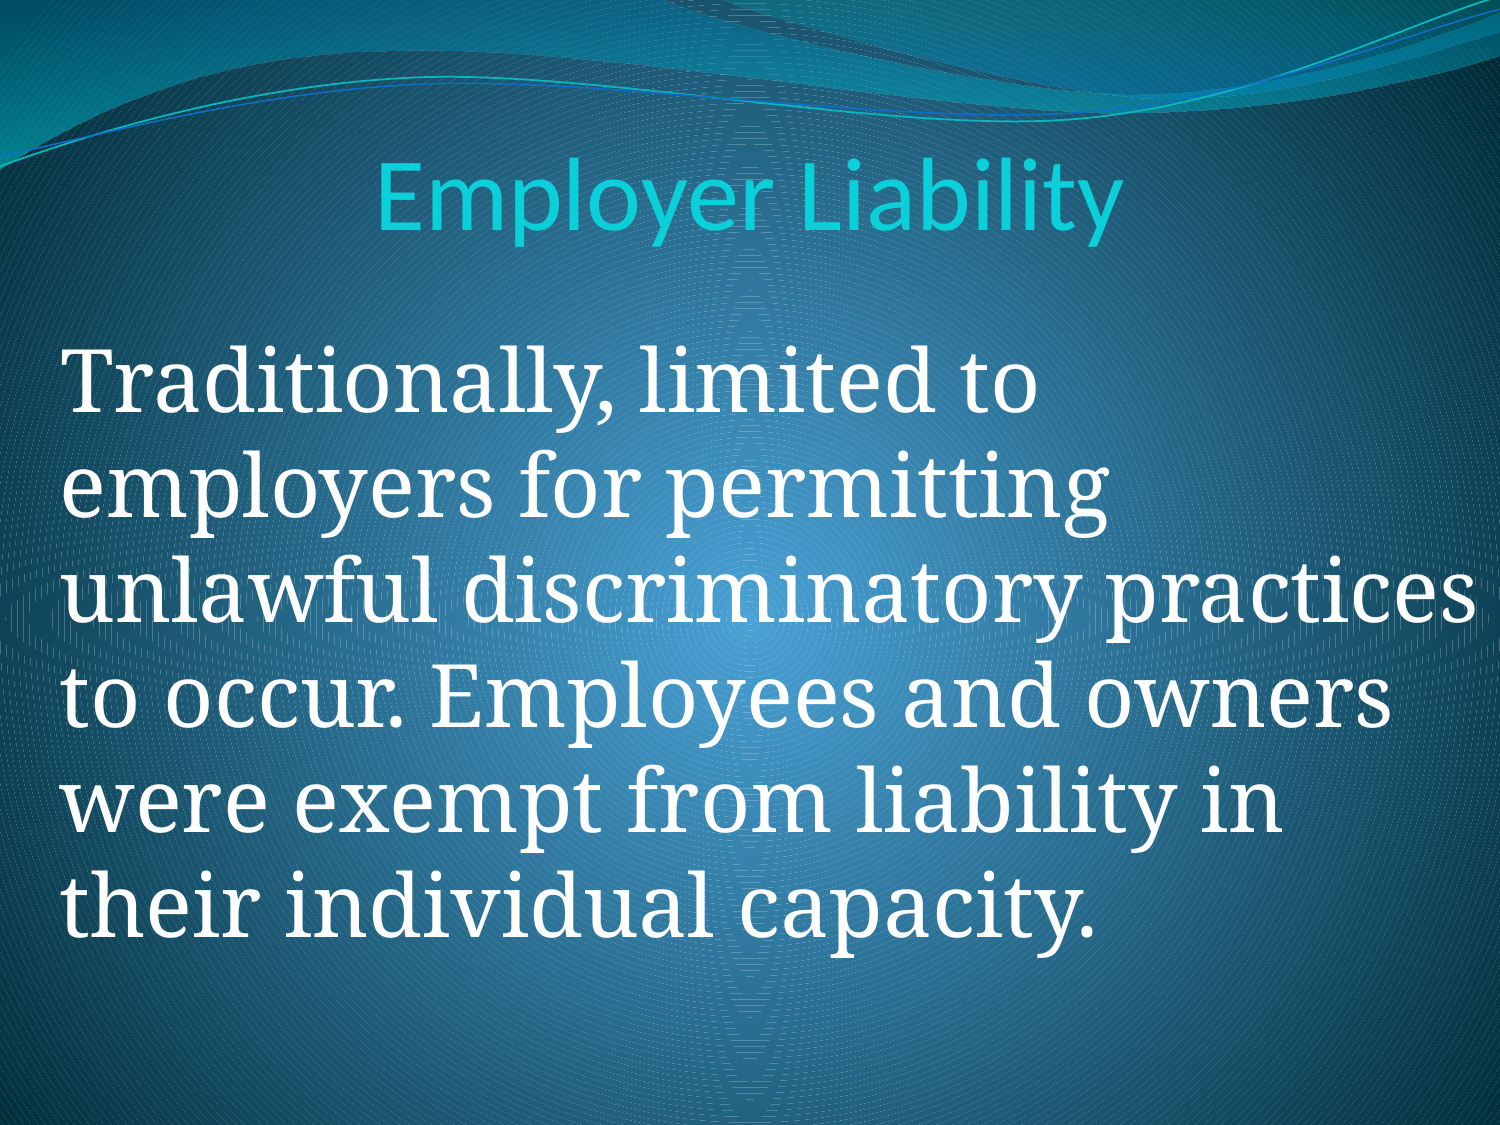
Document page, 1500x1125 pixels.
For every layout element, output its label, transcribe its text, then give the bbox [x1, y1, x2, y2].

title Employer Liability [75, 63, 1425, 251]
list Traditionally, limited to employers for permitting unlawful discriminatory practices to occur. Employees and owners were exempt from liability in their individual capacity. [0, 317, 1500, 1038]
